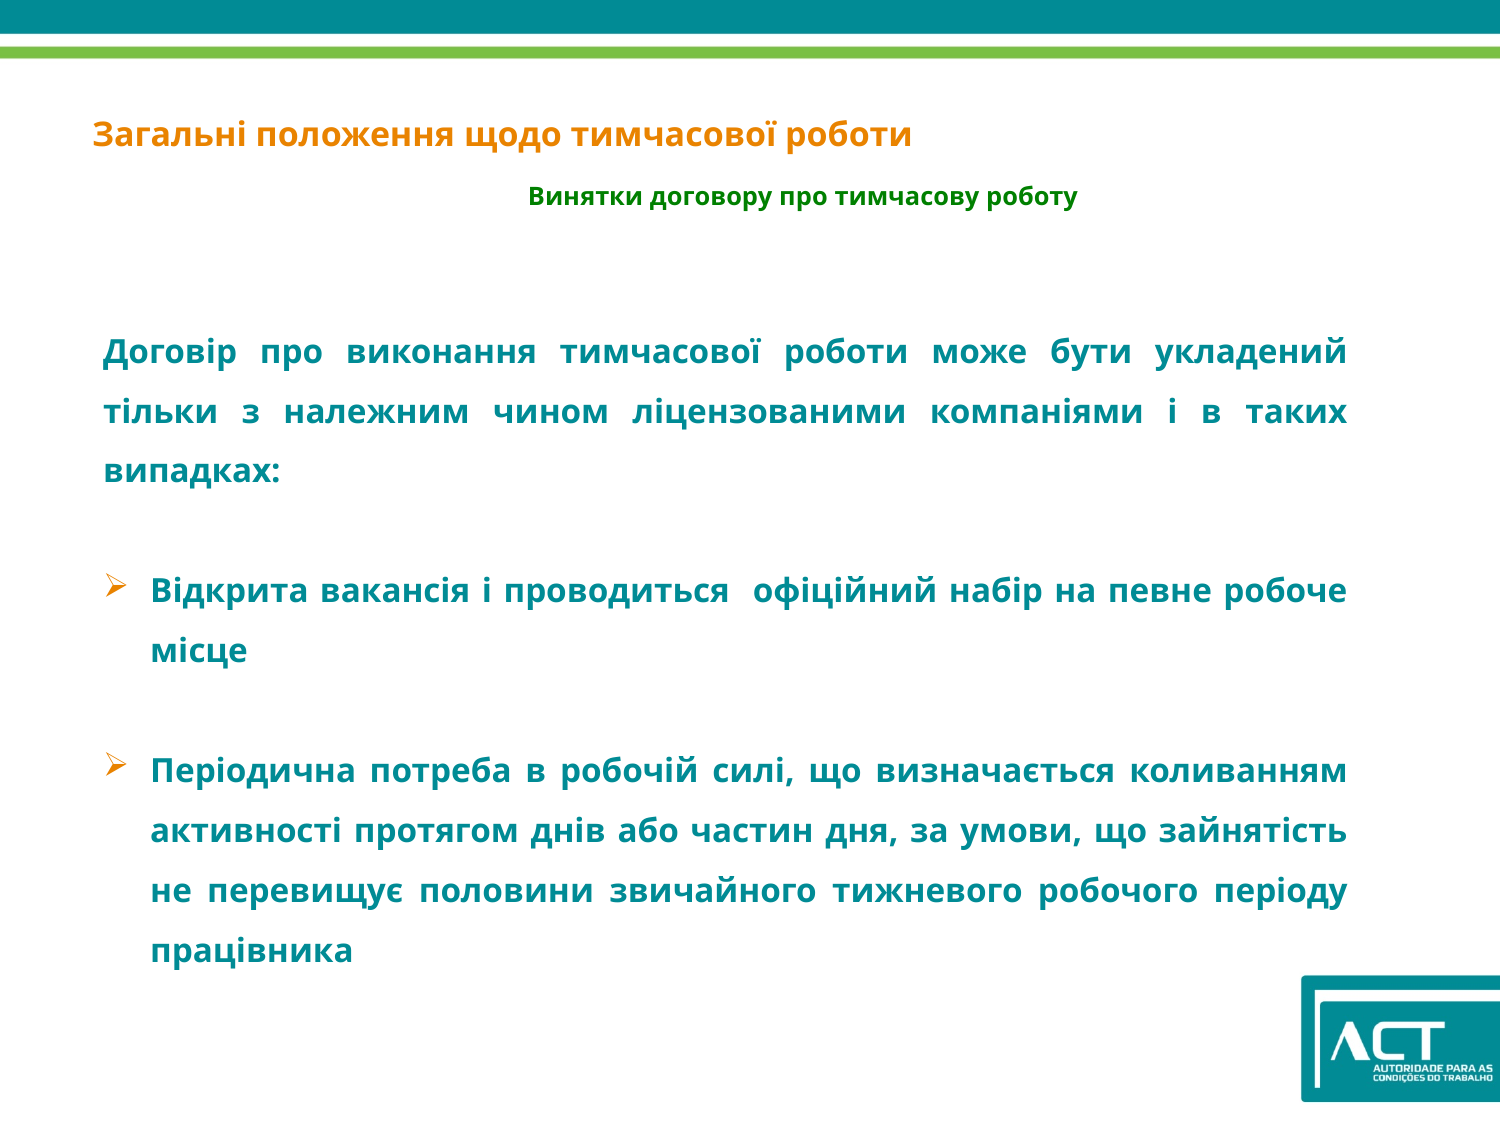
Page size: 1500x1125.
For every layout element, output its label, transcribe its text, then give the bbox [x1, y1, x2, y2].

list Загальні положення щодо тимчасової роботи Винятки договору про тимчасову роботу [77, 76, 1500, 257]
picture [0, 0, 1500, 1125]
text_box Договір про виконання тимчасової роботи може бути укладений тільки з належним чином ліцензованими компаніями і в таких випадках: Відкрита вакансія і проводиться офіційний набір на певне робоче місце Періодична потреба в робочій силі, що визначається коливанням активності протягом днів або частин дня, за умови, що зайнятість не перевищує половини звичайного тижневого робочого періоду працівника [88, 302, 1365, 977]
